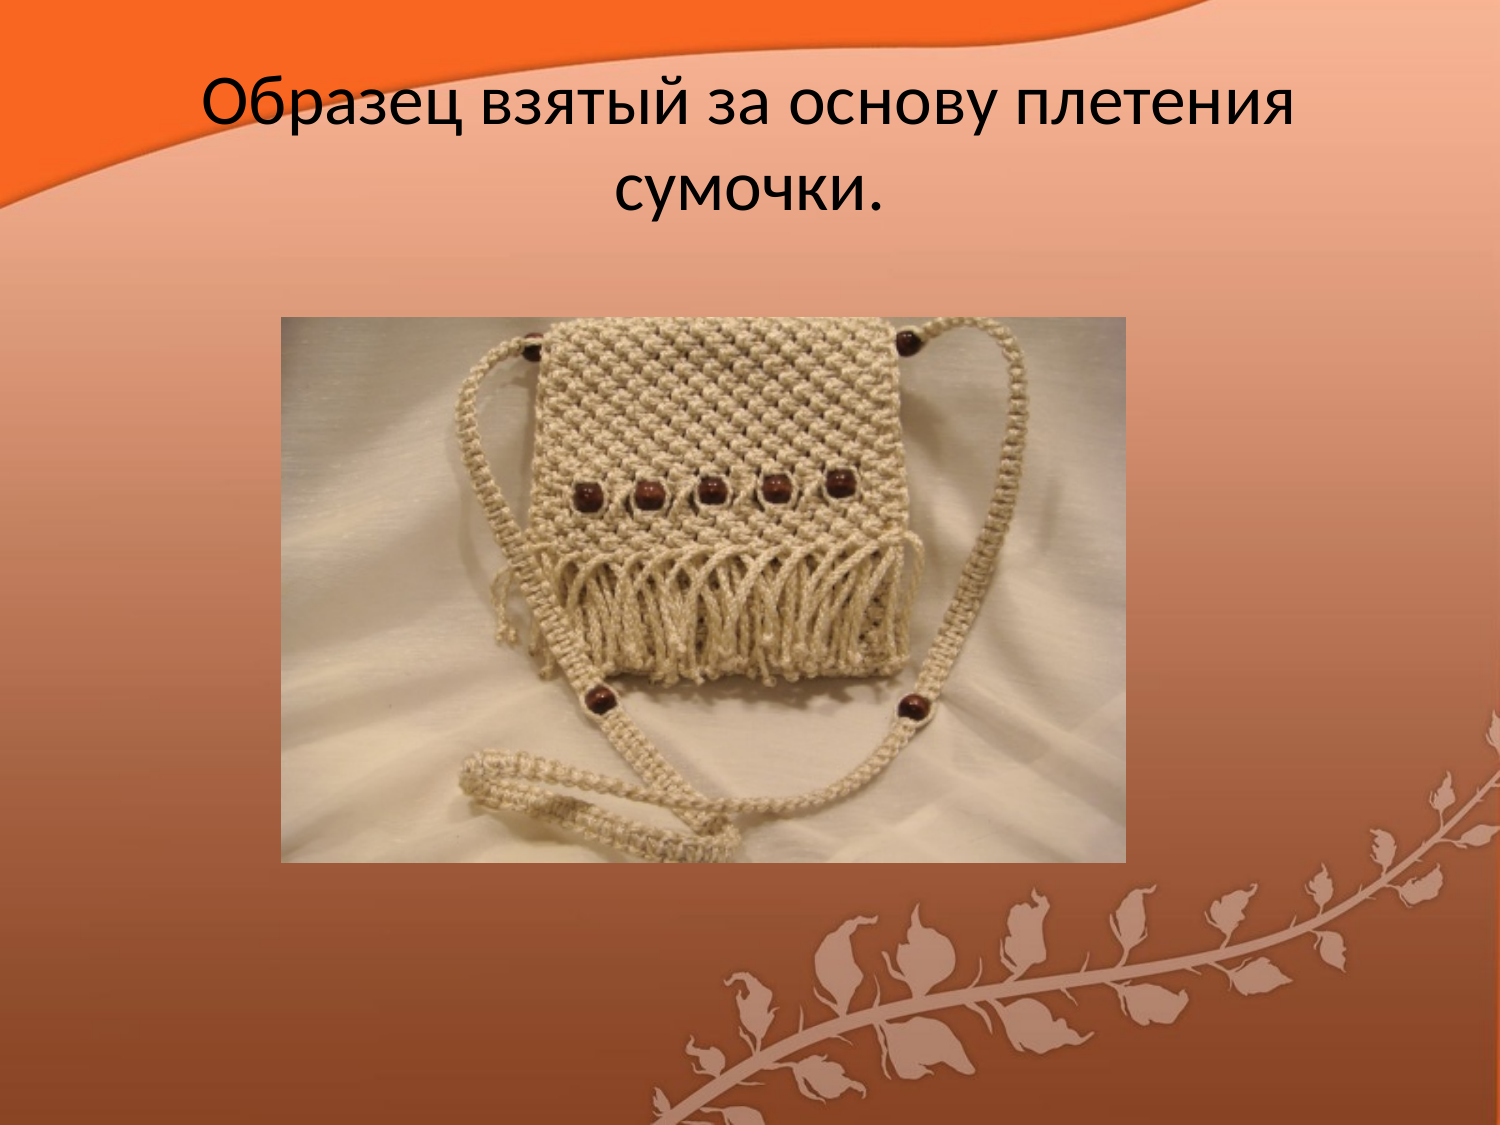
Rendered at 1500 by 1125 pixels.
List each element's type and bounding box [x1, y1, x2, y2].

list [280, 316, 1126, 863]
picture [0, 0, 1500, 1125]
